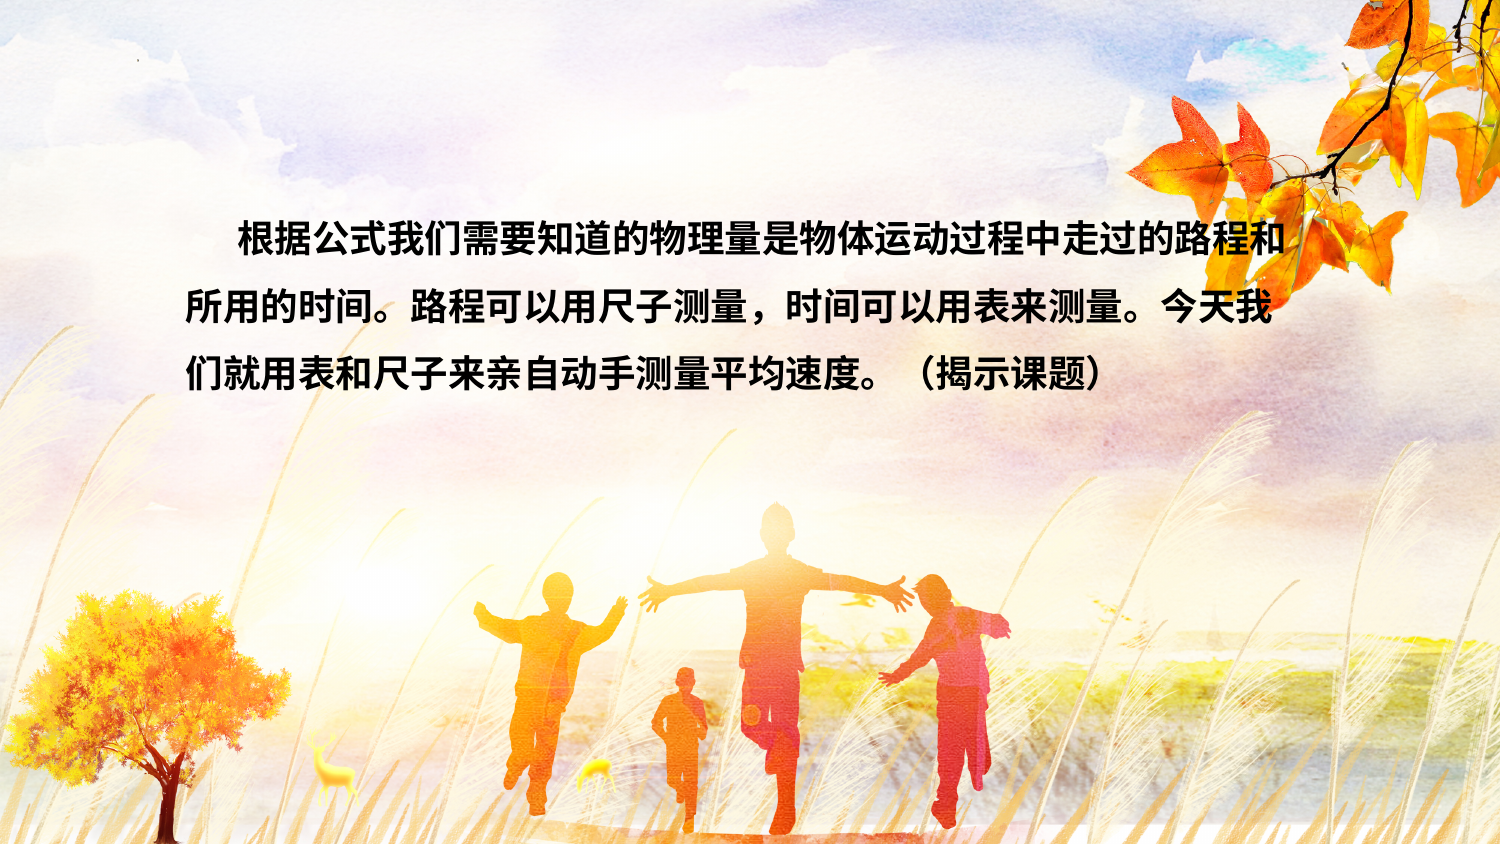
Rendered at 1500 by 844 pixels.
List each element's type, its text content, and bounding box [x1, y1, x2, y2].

picture [0, 0, 1500, 844]
text_box 根据公式我们需要知道的物理量是物体运动过程中走过的路程和所用的时间。路程可以用尺子测量，时间可以用表来测量。今天我们就用表和尺子来亲自动手测量平均速度。（揭示课题） [171, 185, 1305, 403]
